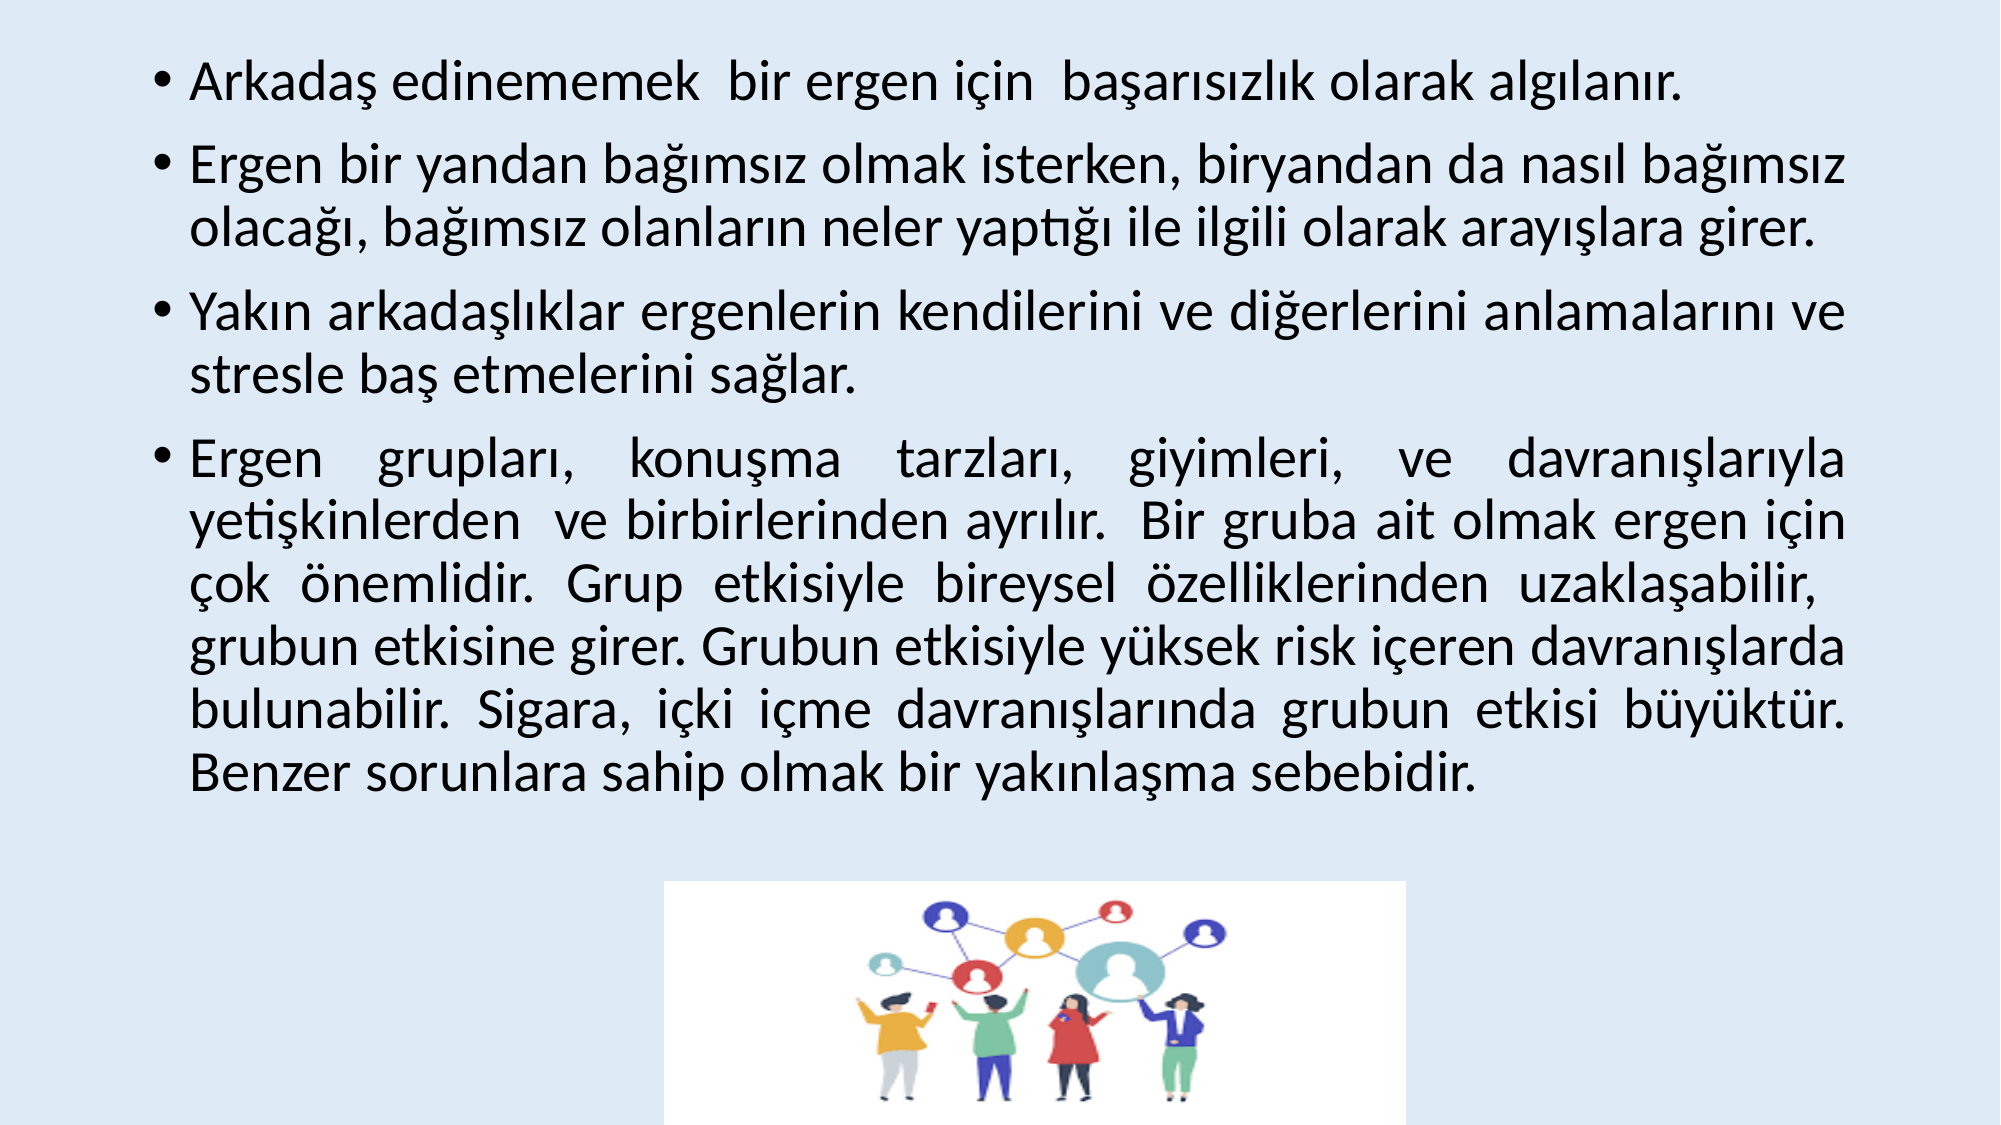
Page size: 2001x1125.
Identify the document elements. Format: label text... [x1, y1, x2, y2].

list Arkadaş edinememek bir ergen için başarısızlık olarak algılanır. Ergen bir yandan bağımsız olmak isterken, biryandan da nasıl bağımsız olacağı, bağımsız olanların neler yaptığı ile ilgili olarak arayışlara girer. Yakın arkadaşlıklar ergenlerin kendilerini ve diğerlerini anlamalarını ve stresle baş etmelerini sağlar. Ergen grupları, konuşma tarzları, giyimleri, ve davranışlarıyla yetişkinlerden ve birbirlerinden ayrılır. Bir gruba ait olmak ergen için çok önemlidir. Grup etkisiyle bireysel özelliklerinden uzaklaşabilir, grubun etkisine girer. Grubun etkisiyle yüksek risk içeren davranışlarda bulunabilir. Sigara, içki içme davranışlarında grubun etkisi büyüktür. Benzer sorunlara sahip olmak bir yakınlaşma sebebidir. [137, 42, 1863, 1125]
picture [663, 881, 1406, 1125]
